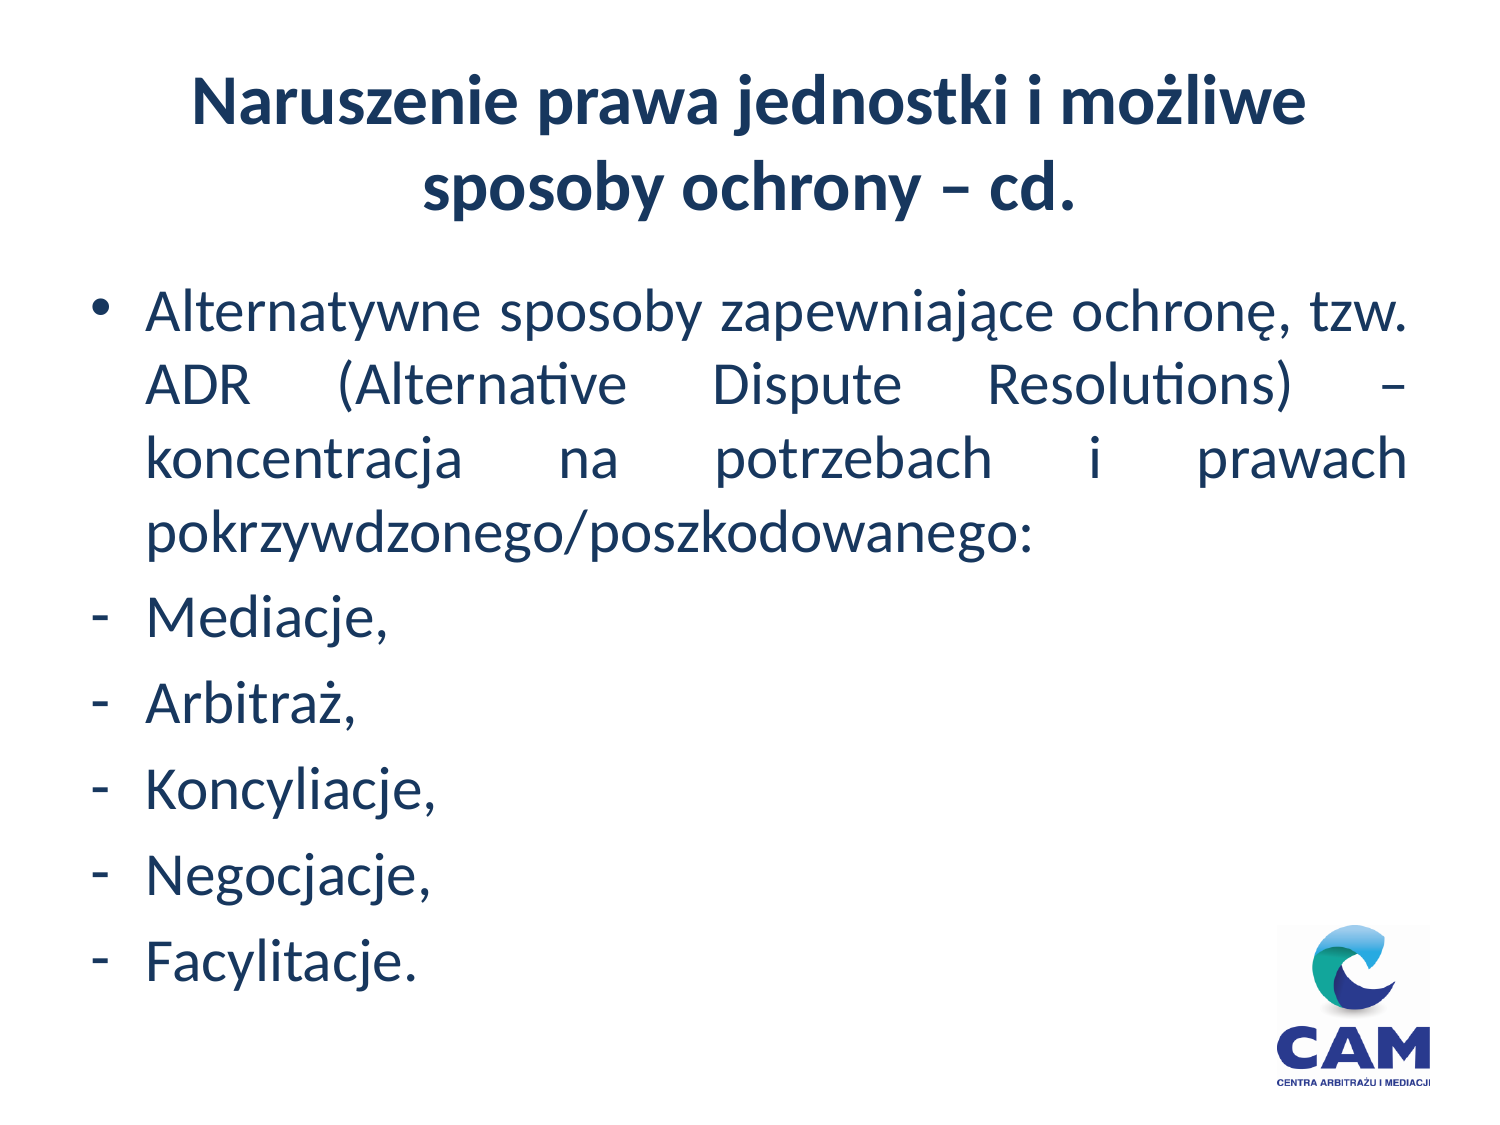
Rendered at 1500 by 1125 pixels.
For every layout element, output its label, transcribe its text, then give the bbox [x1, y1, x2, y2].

list Alternatywne sposoby zapewniające ochronę, tzw. ADR (Alternative Dispute Resolutions) – koncentracja na potrzebach i prawach pokrzywdzonego/poszkodowanego: Mediacje, Arbitraż, Koncyliacje, Negocjacje, Facylitacje. [75, 262, 1425, 1005]
picture [1277, 925, 1430, 1087]
title Naruszenie prawa jednostki i możliwe sposoby ochrony – cd. [75, 45, 1425, 233]
